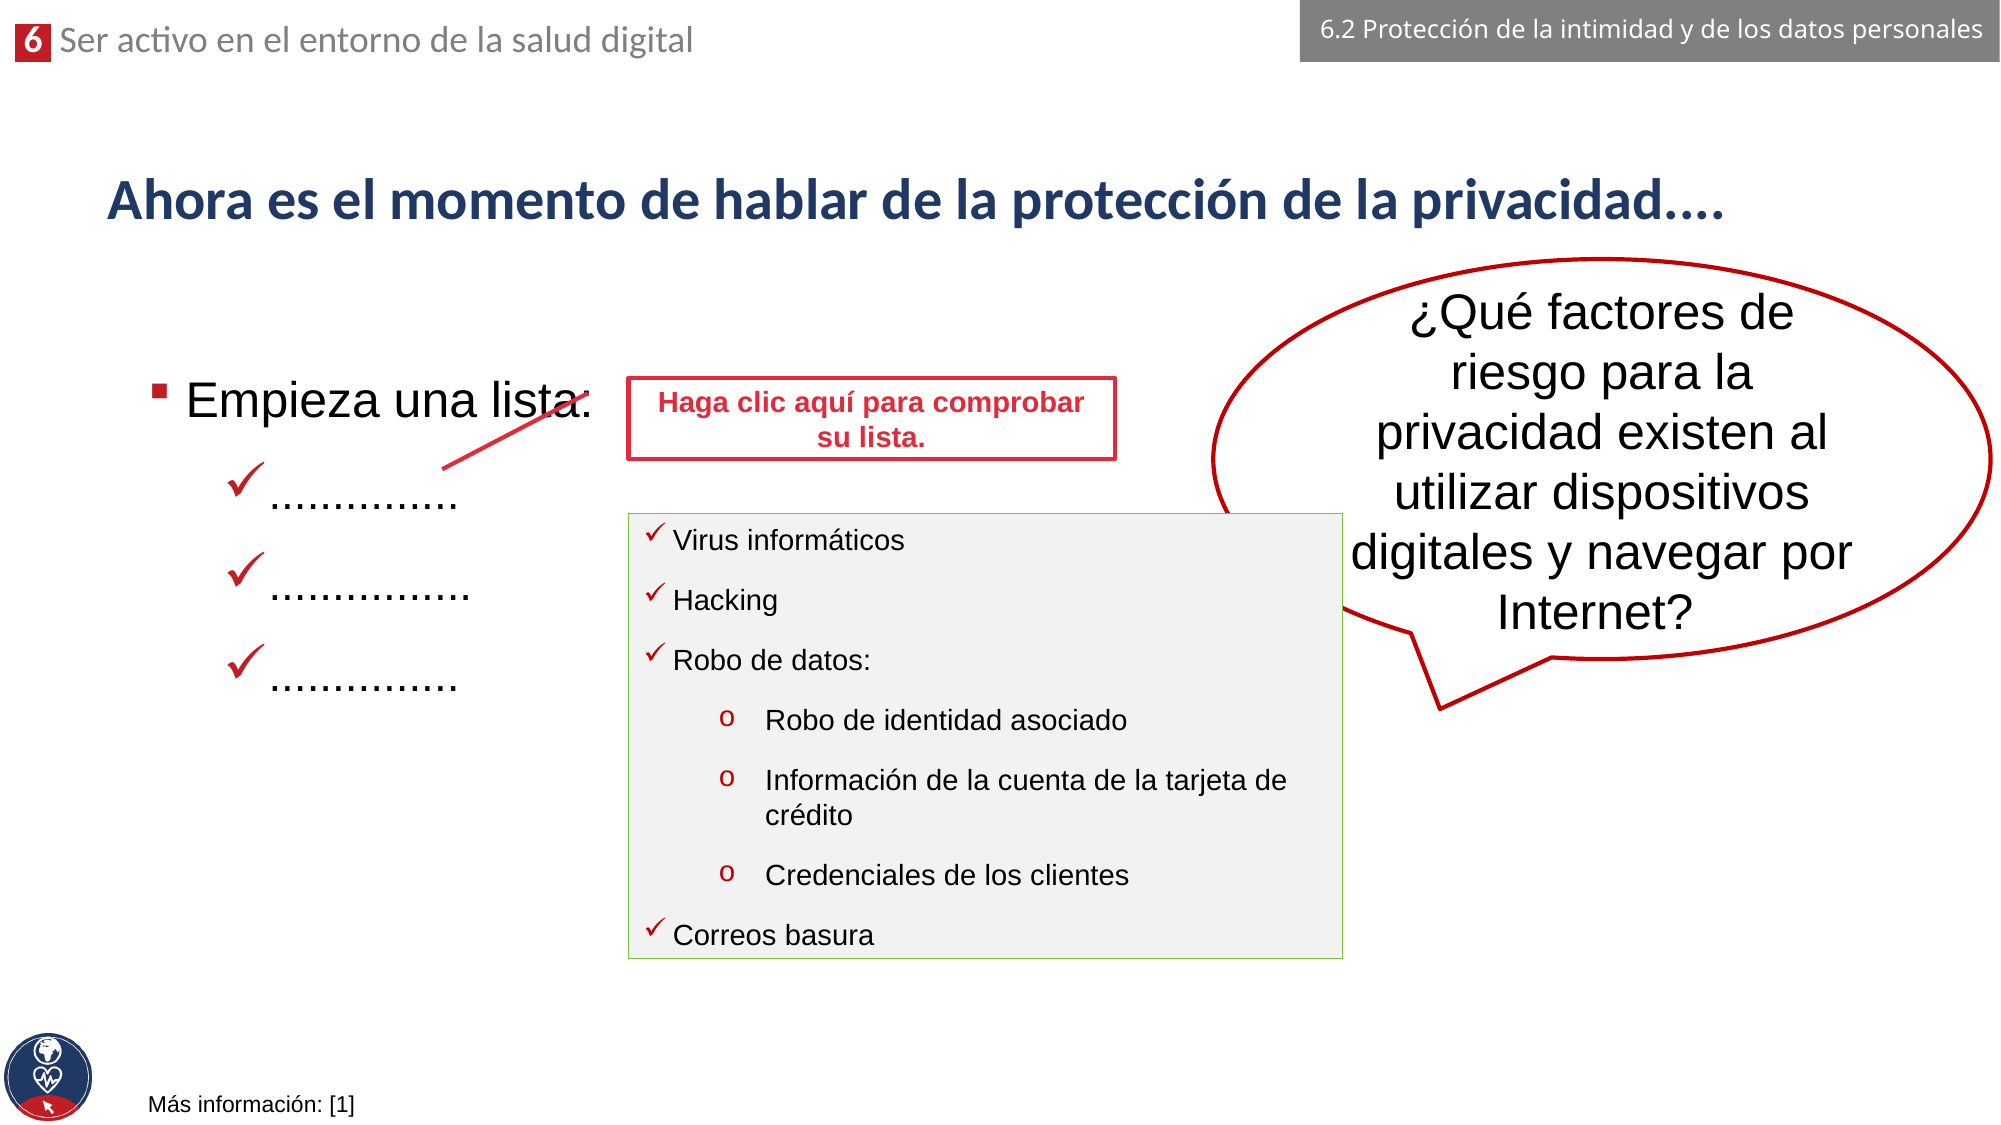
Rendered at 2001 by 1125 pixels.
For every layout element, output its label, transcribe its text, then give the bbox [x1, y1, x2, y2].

text_box Virus informáticos Hacking Robo de datos: Robo de identidad asociado Información de la cuenta de la tarjeta de crédito Credenciales de los clientes Correos basura [628, 513, 1343, 959]
text_box Más información: [1] [133, 1082, 1944, 1125]
text_box ¿Qué factores de riesgo para la privacidad existen al utilizar dispositivos digitales y navegar por Internet? [1275, 256, 1993, 712]
text_box 6.2 Protección de la intimidad y de los datos personales [1299, 0, 2000, 62]
text_box Empieza una lista: ............... ................ ............... [133, 348, 1326, 1054]
title Ahora es el momento de hablar de la protección de la privacidad.... [92, 151, 1908, 251]
picture [4, 1033, 92, 1121]
text_box Haga clic aquí para comprobar su lista. [626, 376, 1117, 461]
text_box Haga clic aquí para comprobar su lista. [441, 391, 590, 472]
